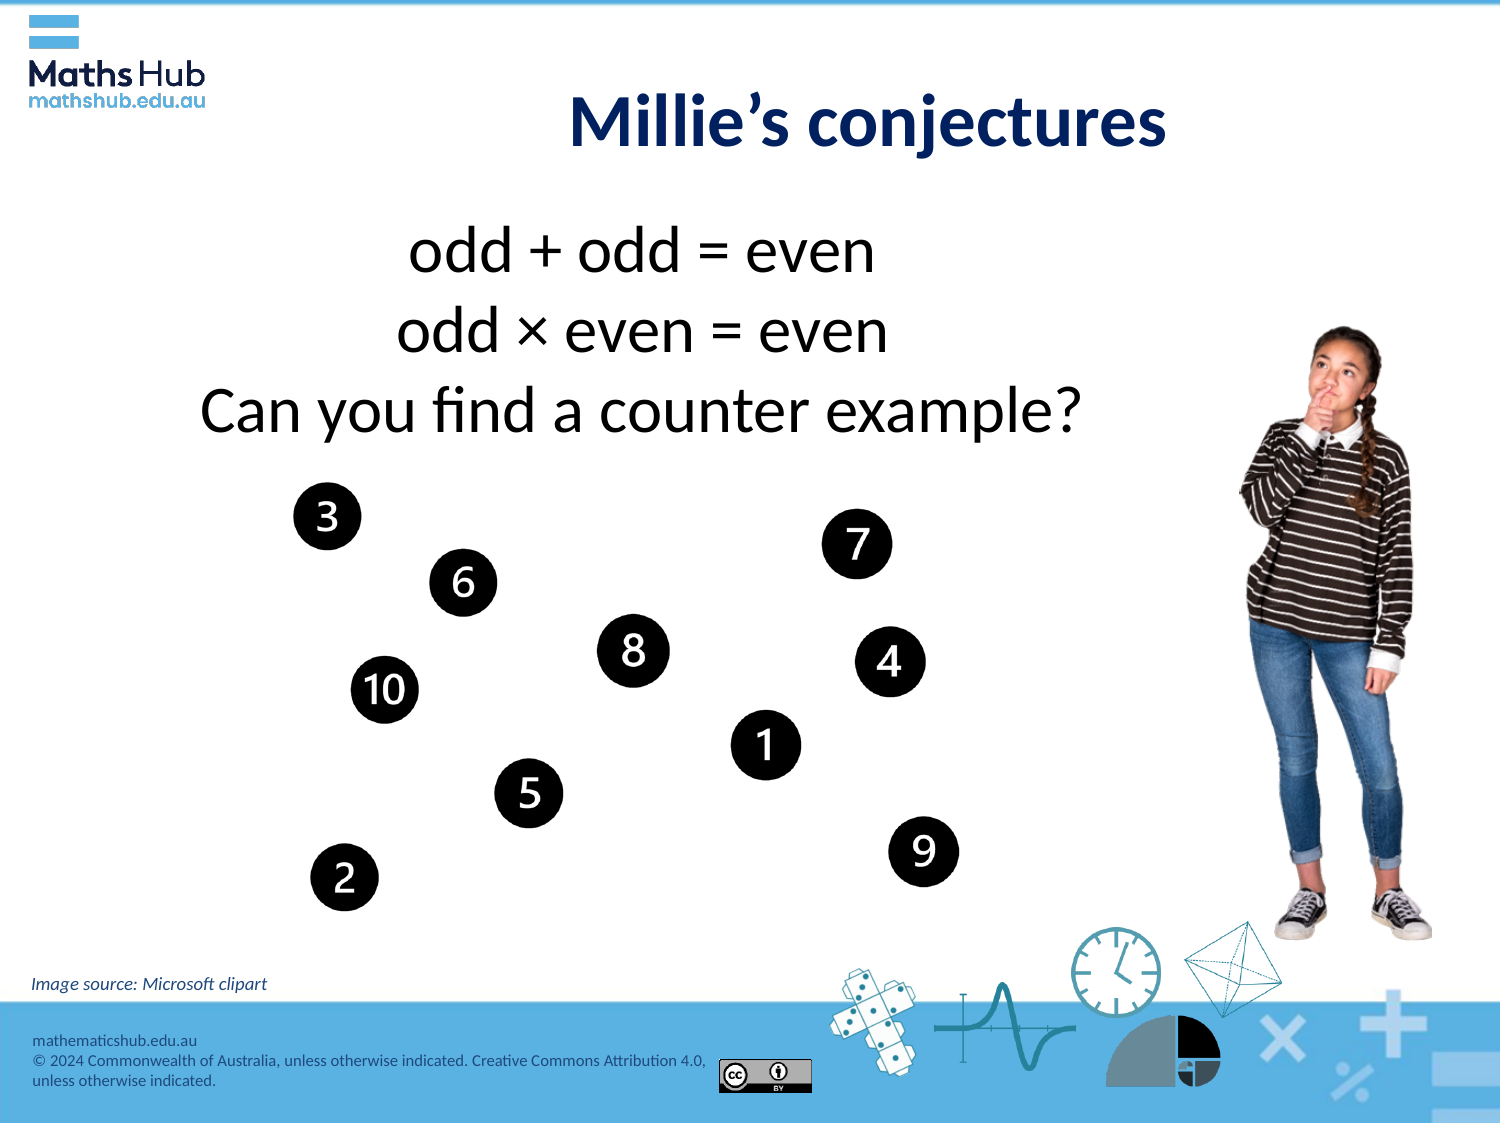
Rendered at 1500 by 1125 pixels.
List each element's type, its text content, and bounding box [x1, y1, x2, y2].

title Millie’s conjectures [553, 22, 1425, 211]
text_box Image source: Microsoft clipart [16, 964, 371, 1002]
text_box odd + odd = even odd × even = even Can you find a counter example? [55, 198, 1231, 454]
picture [0, 0, 1500, 1123]
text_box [284, 473, 968, 920]
